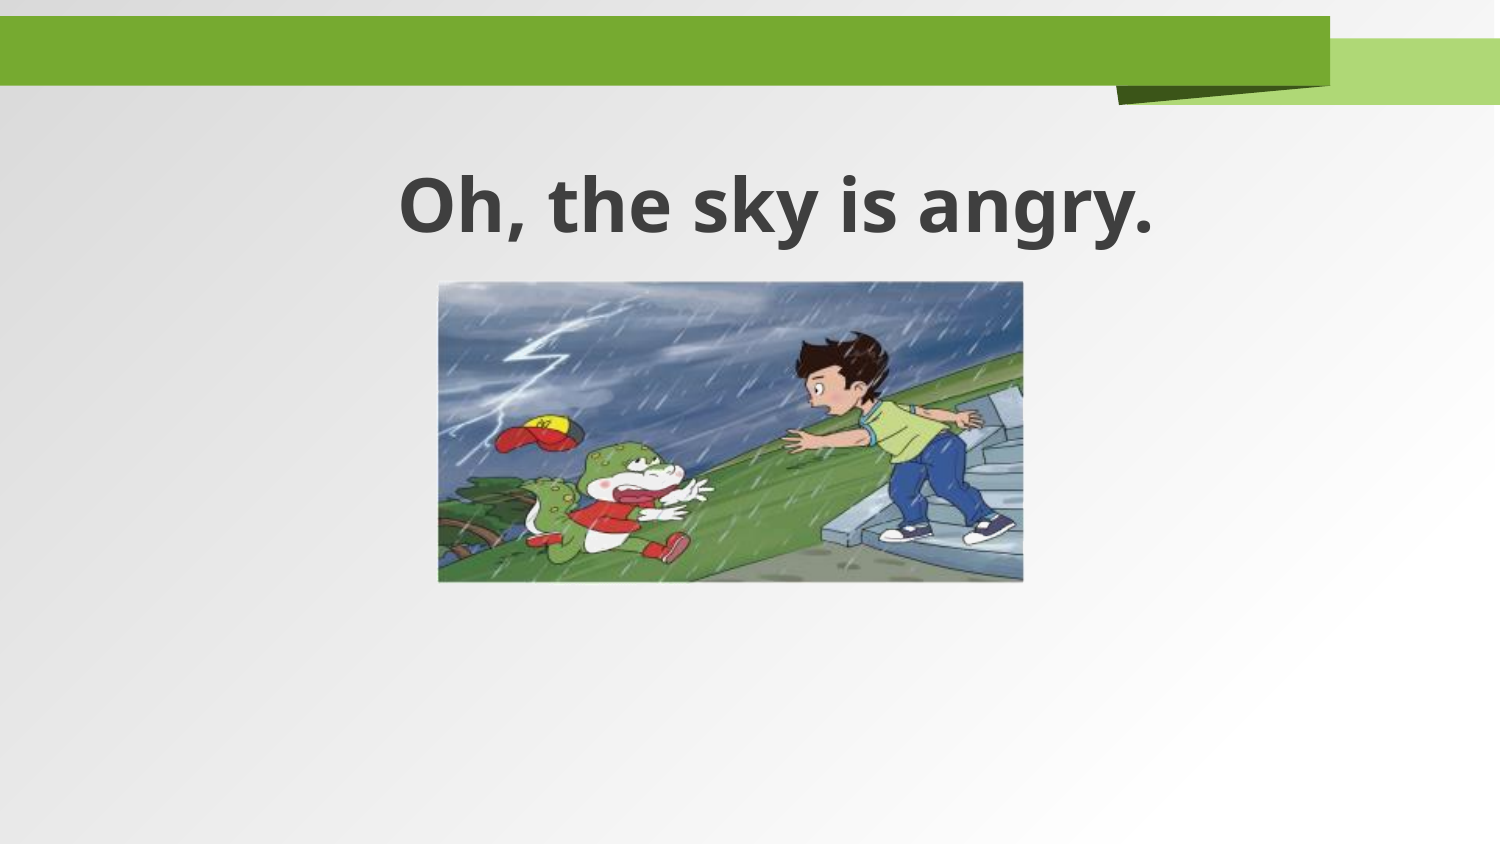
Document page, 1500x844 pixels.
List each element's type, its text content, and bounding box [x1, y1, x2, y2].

picture [412, 252, 1051, 612]
text_box Oh, the sky is angry. [382, 149, 1171, 255]
